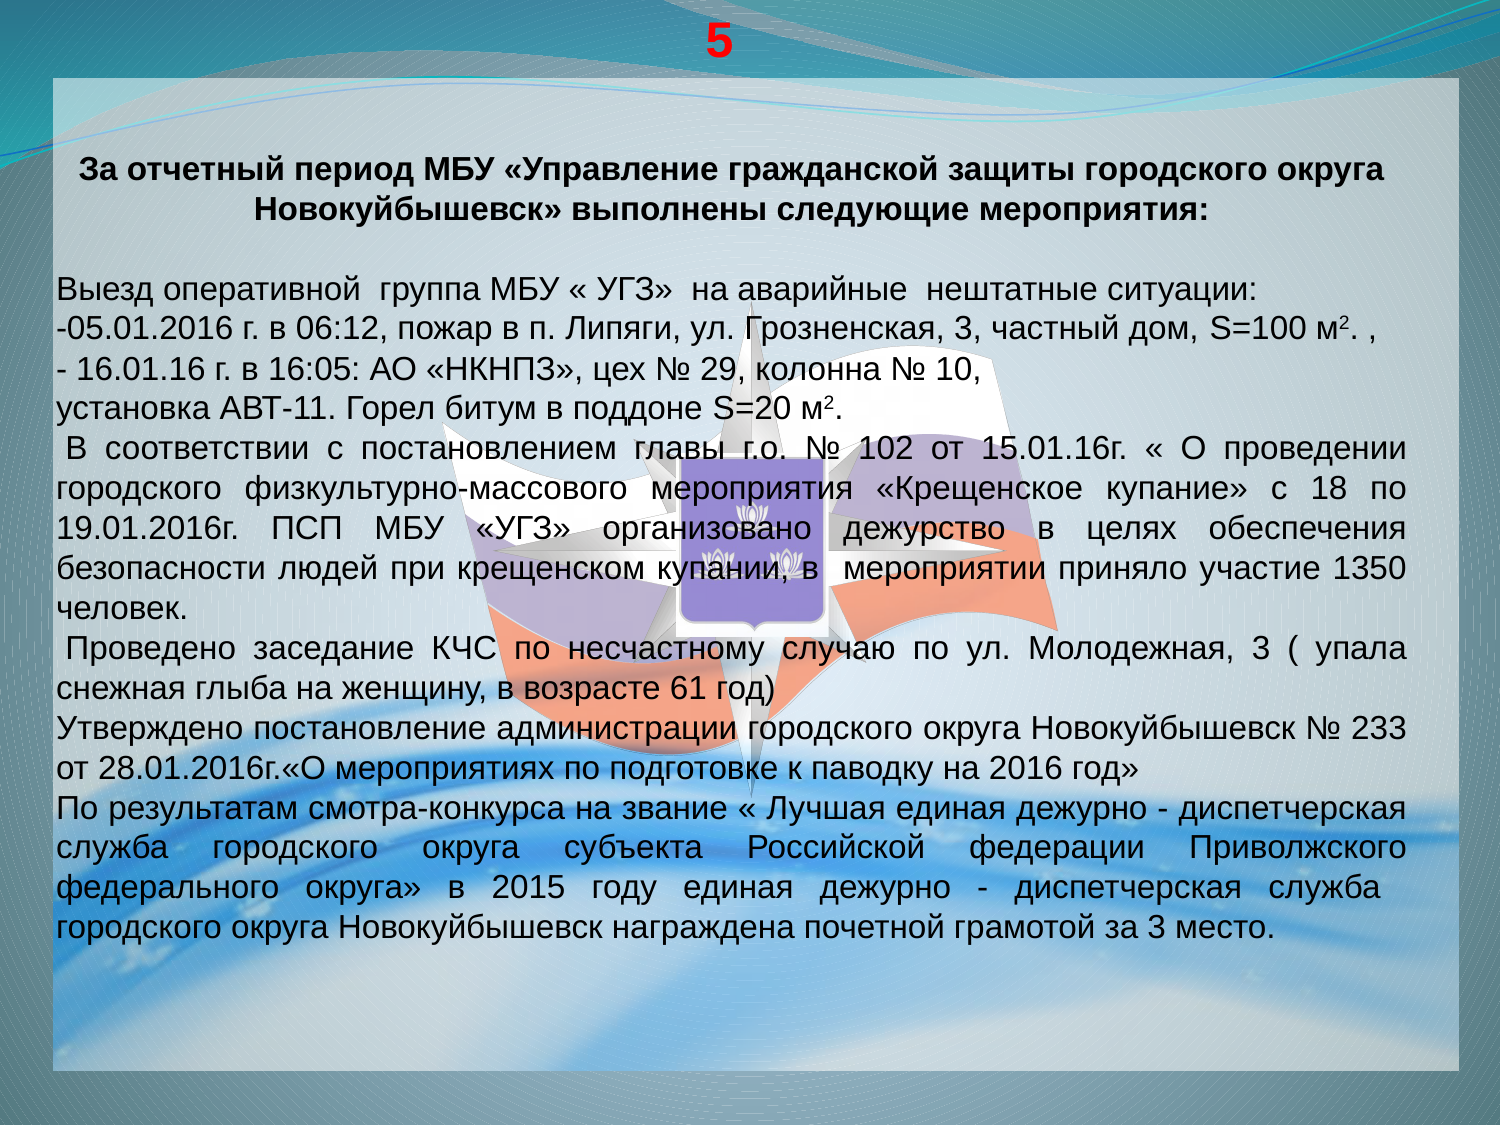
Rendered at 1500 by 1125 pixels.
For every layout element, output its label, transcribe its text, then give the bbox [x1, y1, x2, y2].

text_box За отчетный период МБУ «Управление гражданской защиты городского округа Новокуйбышевск» выполнены следующие мероприятия: Выезд оперативной группа МБУ « УГЗ» на аварийные нештатные ситуации: -05.01.2016 г. в 06:12, пожар в п. Липяги, ул. Грозненская, 3, частный дом, S=100 м2. , - 16.01.16 г. в 16:05: АО «НКНПЗ», цех № 29, колонна № 10, установка АВТ-11. Горел битум в поддоне S=20 м2. В соответствии с постановлением главы г.о. № 102 от 15.01.16г. « О проведении городского физкультурно-массового мероприятия «Крещенское купание» с 18 по 19.01.2016г. ПСП МБУ «УГЗ» организовано дежурство в целях обеспечения безопасности людей при крещенском купании, в мероприятии приняло участие 1350 человек. Проведено заседание КЧС по несчастному случаю по ул. Молодежная, 3 ( упала снежная глыба на женщину, в возрасте 61 год) Утверждено постановление администрации городского округа Новокуйбышевск № 233 от 28.01.2016г.«О мероприятиях по подготовке к паводку на 2016 год» По результатам смотра-конкурса на звание « Лучшая единая дежурно - диспетчерская служба городского округа субъекта Российской федерации Приволжского федерального округа» в 2015 году единая дежурно - диспетчерская служба городского округа Новокуйбышевск награждена почетной грамотой за 3 место. [41, 0, 1424, 1125]
text_box 5 [690, 0, 750, 75]
picture [52, 77, 1459, 1071]
